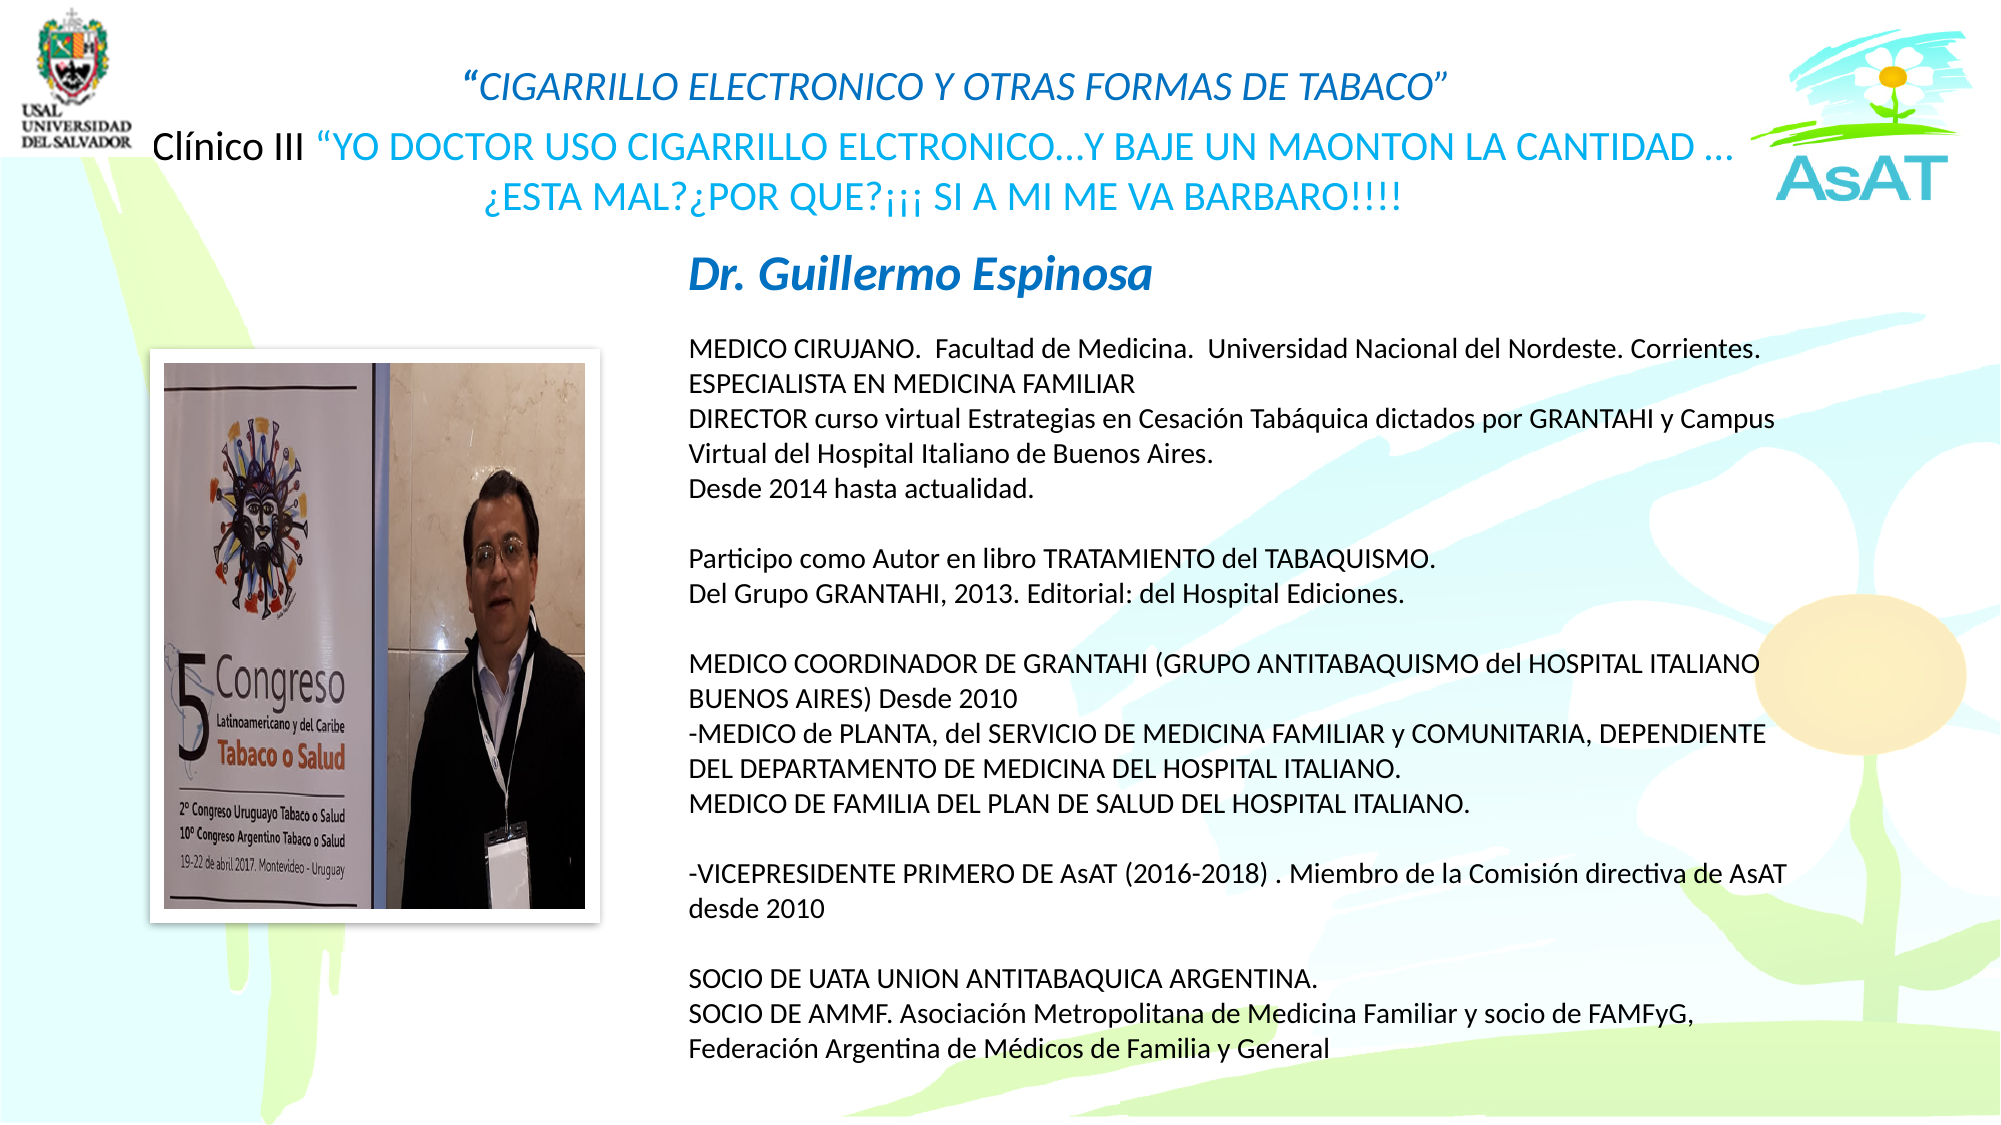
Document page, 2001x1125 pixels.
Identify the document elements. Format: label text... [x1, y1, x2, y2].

title “CIGARRILLO ELECTRONICO Y OTRAS FORMAS DE TABACO” Clínico III “YO DOCTOR USO CIGARRILLO ELCTRONICO…Y BAJE UN MAONTON LA CANTIDAD … ¿ESTA MAL?¿POR QUE?¡¡¡ SI A MI ME VA BARBARO!!!! [130, 45, 1756, 233]
picture [0, 0, 2001, 1125]
text_box Dr. Guillermo Espinosa MEDICO CIRUJANO. Facultad de Medicina. Universidad Nacional del Nordeste. Corrientes. ESPECIALISTA EN MEDICINA FAMILIAR DIRECTOR curso virtual Estrategias en Cesación Tabáquica dictados por GRANTAHI y Campus Virtual del Hospital Italiano de Buenos Aires. Desde 2014 hasta actualidad. Participo como Autor en libro TRATAMIENTO del TABAQUISMO. Del Grupo GRANTAHI, 2013. Editorial: del Hospital Ediciones. MEDICO COORDINADOR DE GRANTAHI (GRUPO ANTITABAQUISMO del HOSPITAL ITALIANO BUENOS AIRES) Desde 2010 -MEDICO de PLANTA, del SERVICIO DE MEDICINA FAMILIAR y COMUNITARIA, DEPENDIENTE DEL DEPARTAMENTO DE MEDICINA DEL HOSPITAL ITALIANO. MEDICO DE FAMILIA DEL PLAN DE SALUD DEL HOSPITAL ITALIANO. -VICEPRESIDENTE PRIMERO DE AsAT (2016-2018) . Miembro de la Comisión directiva de AsAT desde 2010 SOCIO DE UATA UNION ANTITABAQUICA ARGENTINA. SOCIO DE AMMF. Asociación Metropolitana de Medicina Familiar y socio de FAMFyG, Federación Argentina de Médicos de Familia y General [673, 232, 1805, 1072]
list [163, 362, 586, 909]
